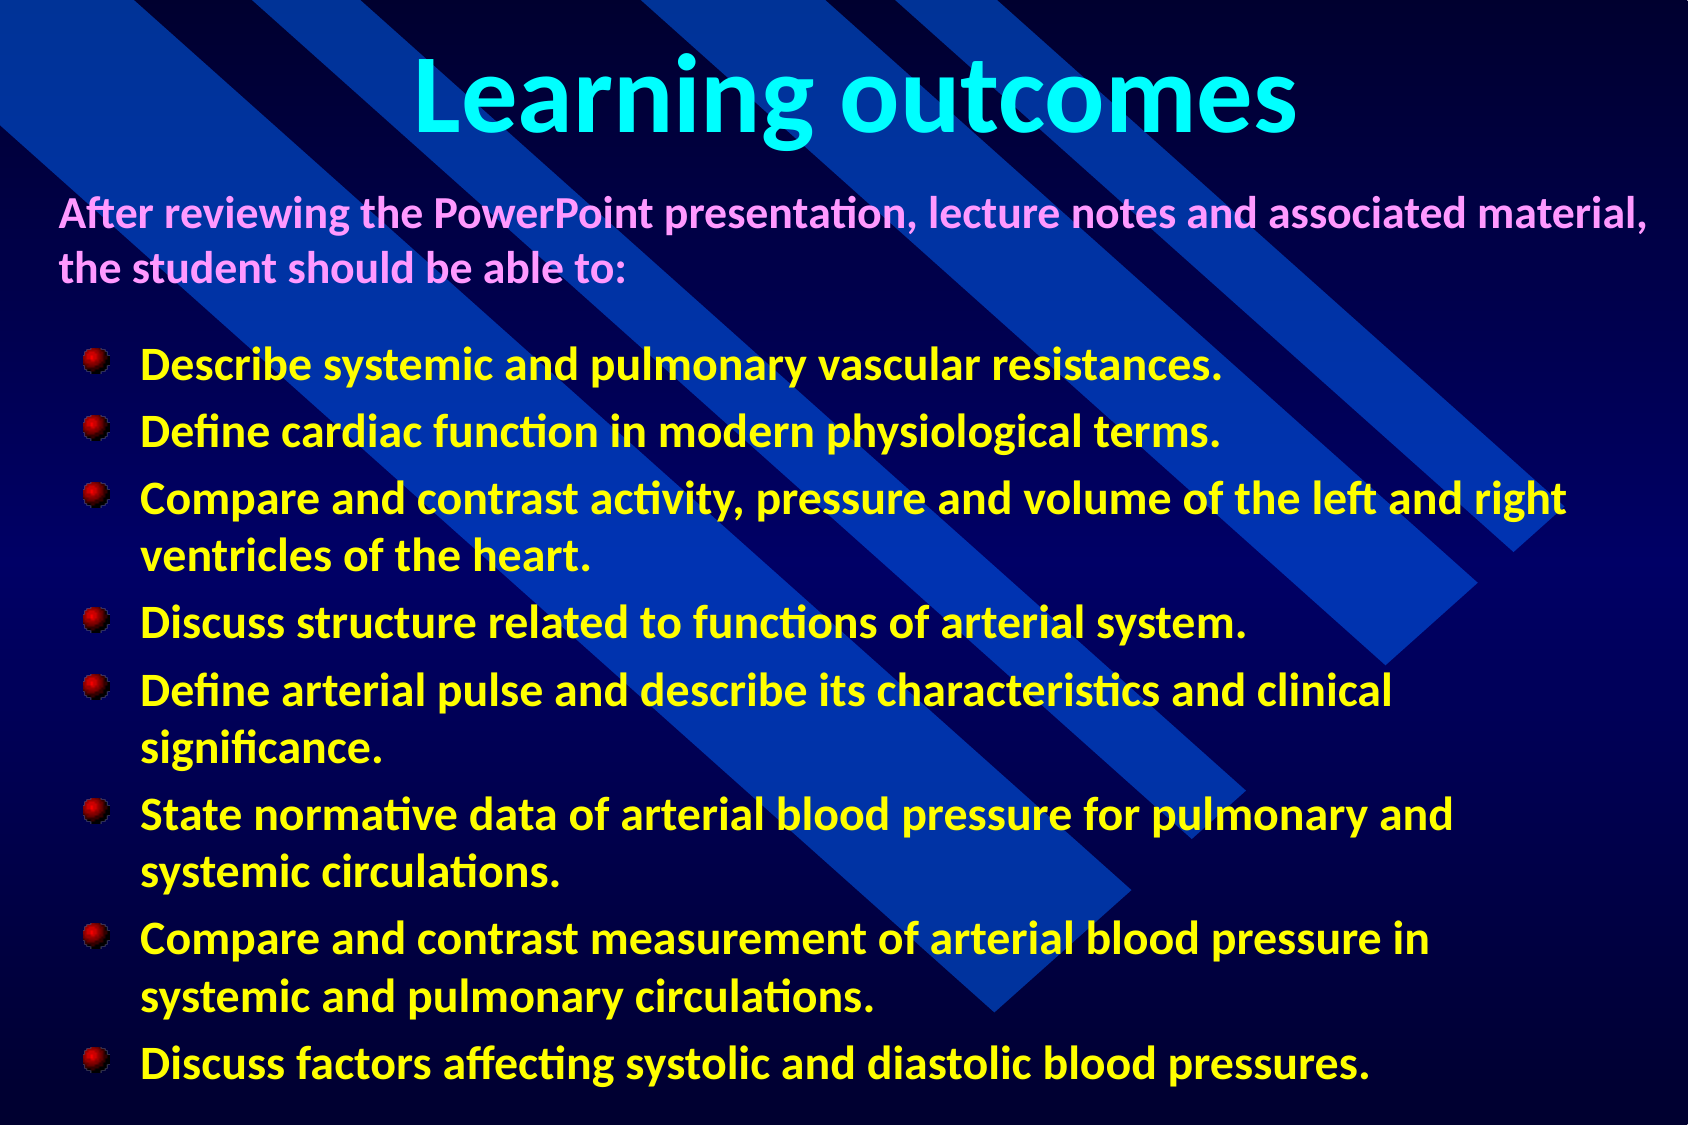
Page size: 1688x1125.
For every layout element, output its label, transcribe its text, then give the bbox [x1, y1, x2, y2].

picture [83, 674, 110, 700]
picture [83, 482, 110, 508]
text_box Learning outcomes [281, 12, 1432, 163]
picture [83, 415, 110, 441]
text_box After reviewing the PowerPoint presentation, lecture notes and associated material, the student should be able to: [43, 174, 1669, 300]
picture [83, 348, 110, 374]
picture [83, 798, 110, 824]
picture [83, 923, 110, 949]
picture [83, 1047, 110, 1073]
picture [83, 607, 110, 633]
text_box Describe systemic and pulmonary vascular resistances. Define cardiac function in modern physiological terms. Compare and contrast activity, pressure and volume of the left and right ventricles of the heart. Discuss structure related to functions of arterial system. Define arterial pulse and describe its characteristics and clinical significance. State normative data of arterial blood pressure for pulmonary and systemic circulations. Compare and contrast measurement of arterial blood pressure in systemic and pulmonary circulations. Discuss factors affecting systolic and diastolic blood pressures. [68, 324, 1594, 988]
